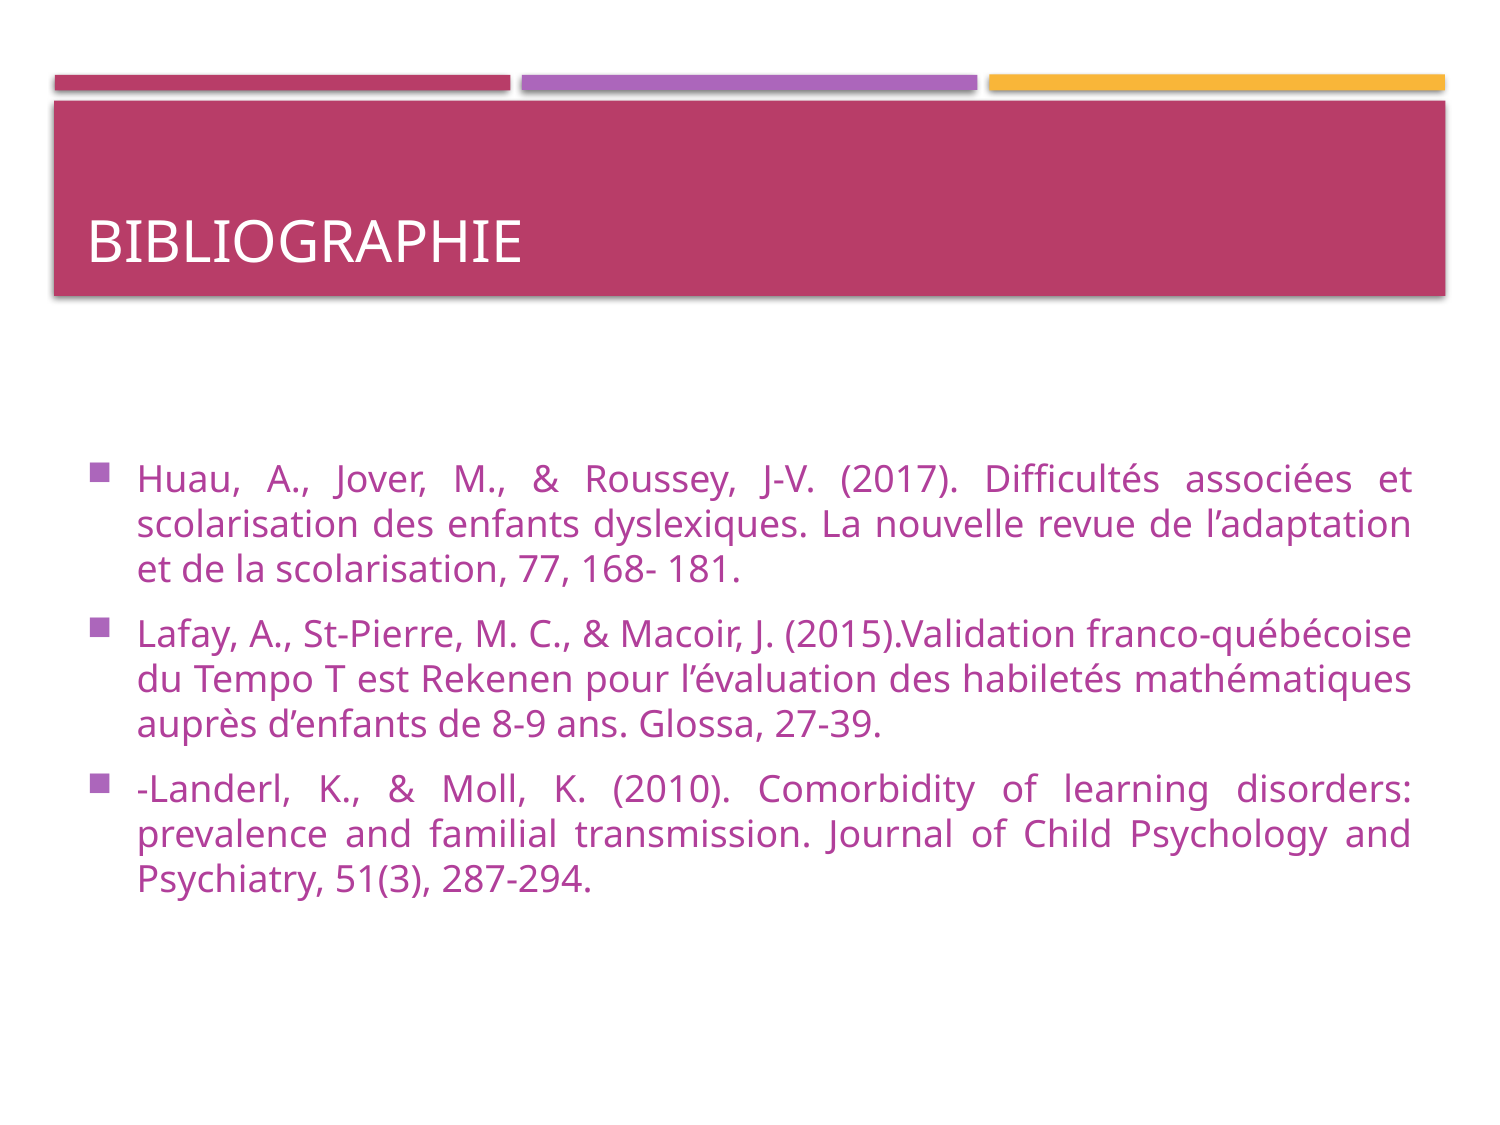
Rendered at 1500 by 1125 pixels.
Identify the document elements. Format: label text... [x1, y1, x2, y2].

title Bibliographie [71, 115, 1429, 282]
list Huau, A., Jover, M., & Roussey, J-V. (2017). Difficultés associées et scolarisation des enfants dyslexiques. La nouvelle revue de l’adaptation et de la scolarisation, 77, 168- 181. Lafay, A., St-Pierre, M. C., & Macoir, J. (2015).Validation franco-québécoise du Tempo T est Rekenen pour l’évaluation des habiletés mathématiques auprès d’enfants de 8-9 ans. Glossa, 27-39. -Landerl, K., & Moll, K. (2010). Comorbidity of learning disorders: prevalence and familial transmission. Journal of Child Psychology and Psychiatry, 51(3), 287-294. [71, 326, 1429, 1094]
